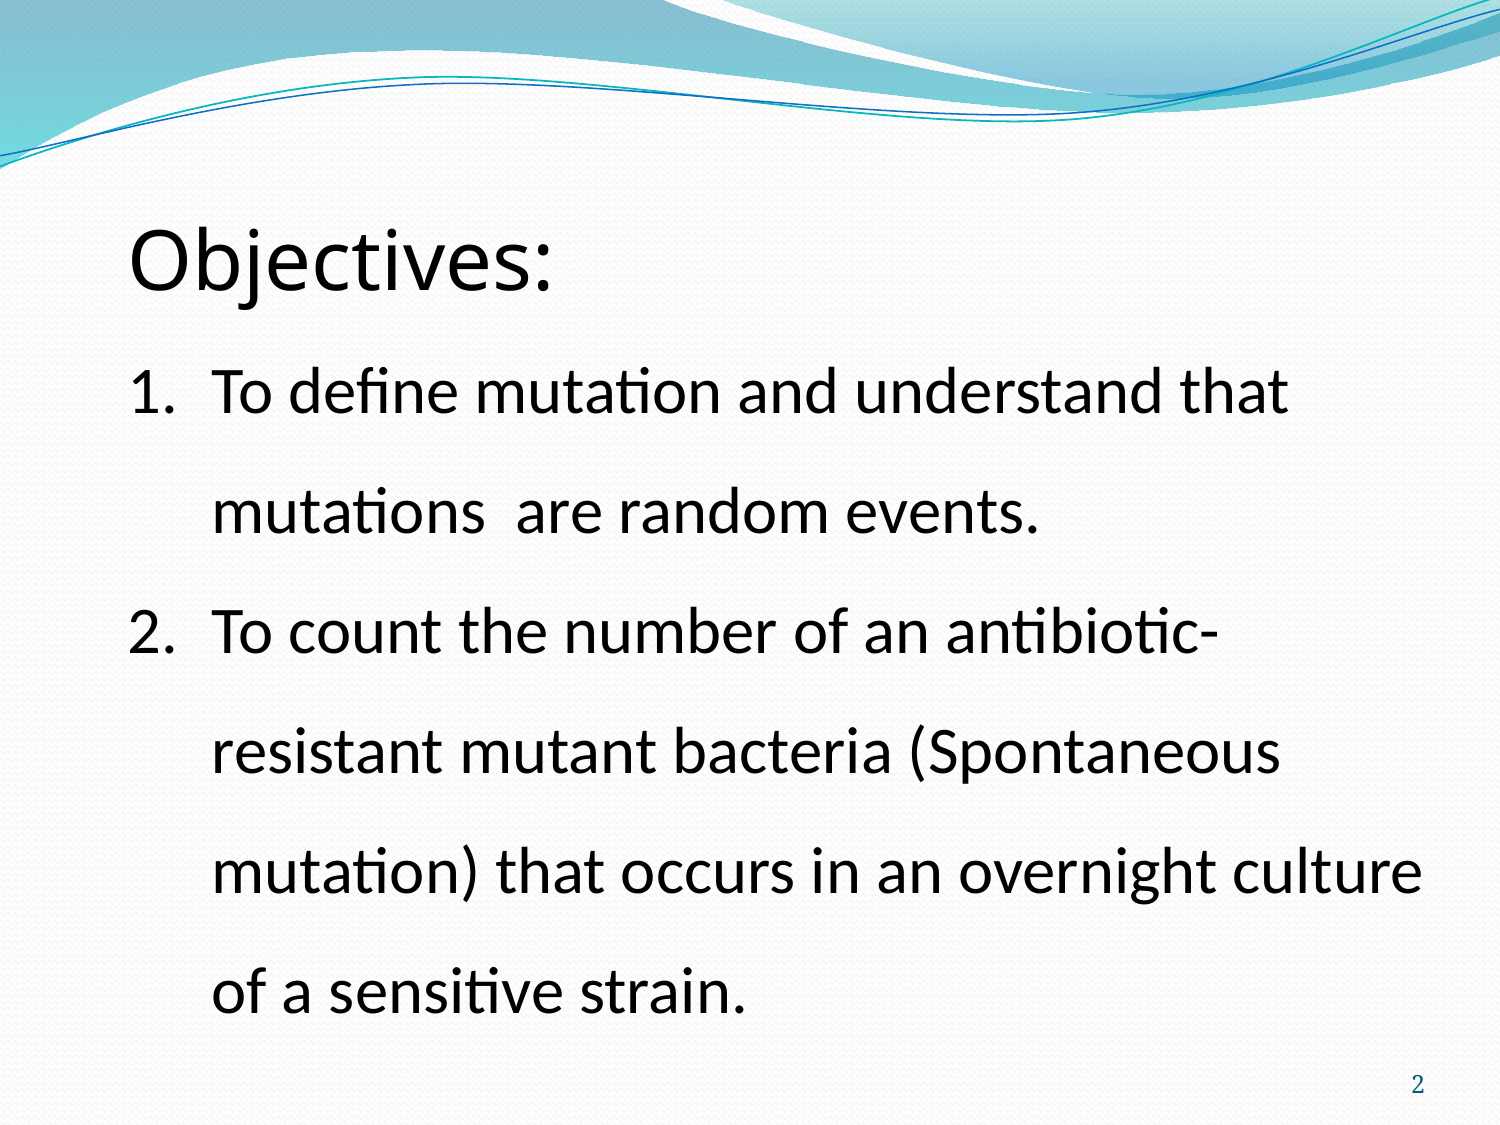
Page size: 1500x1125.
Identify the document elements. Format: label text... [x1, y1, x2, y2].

text_box Objectives: To define mutation and understand that mutations are random events. To count the number of an antibiotic-resistant mutant bacteria (Spontaneous mutation) that occurs in an overnight culture of a sensitive strain. [112, 149, 1461, 1035]
slide_number 2 [1299, 1042, 1425, 1103]
